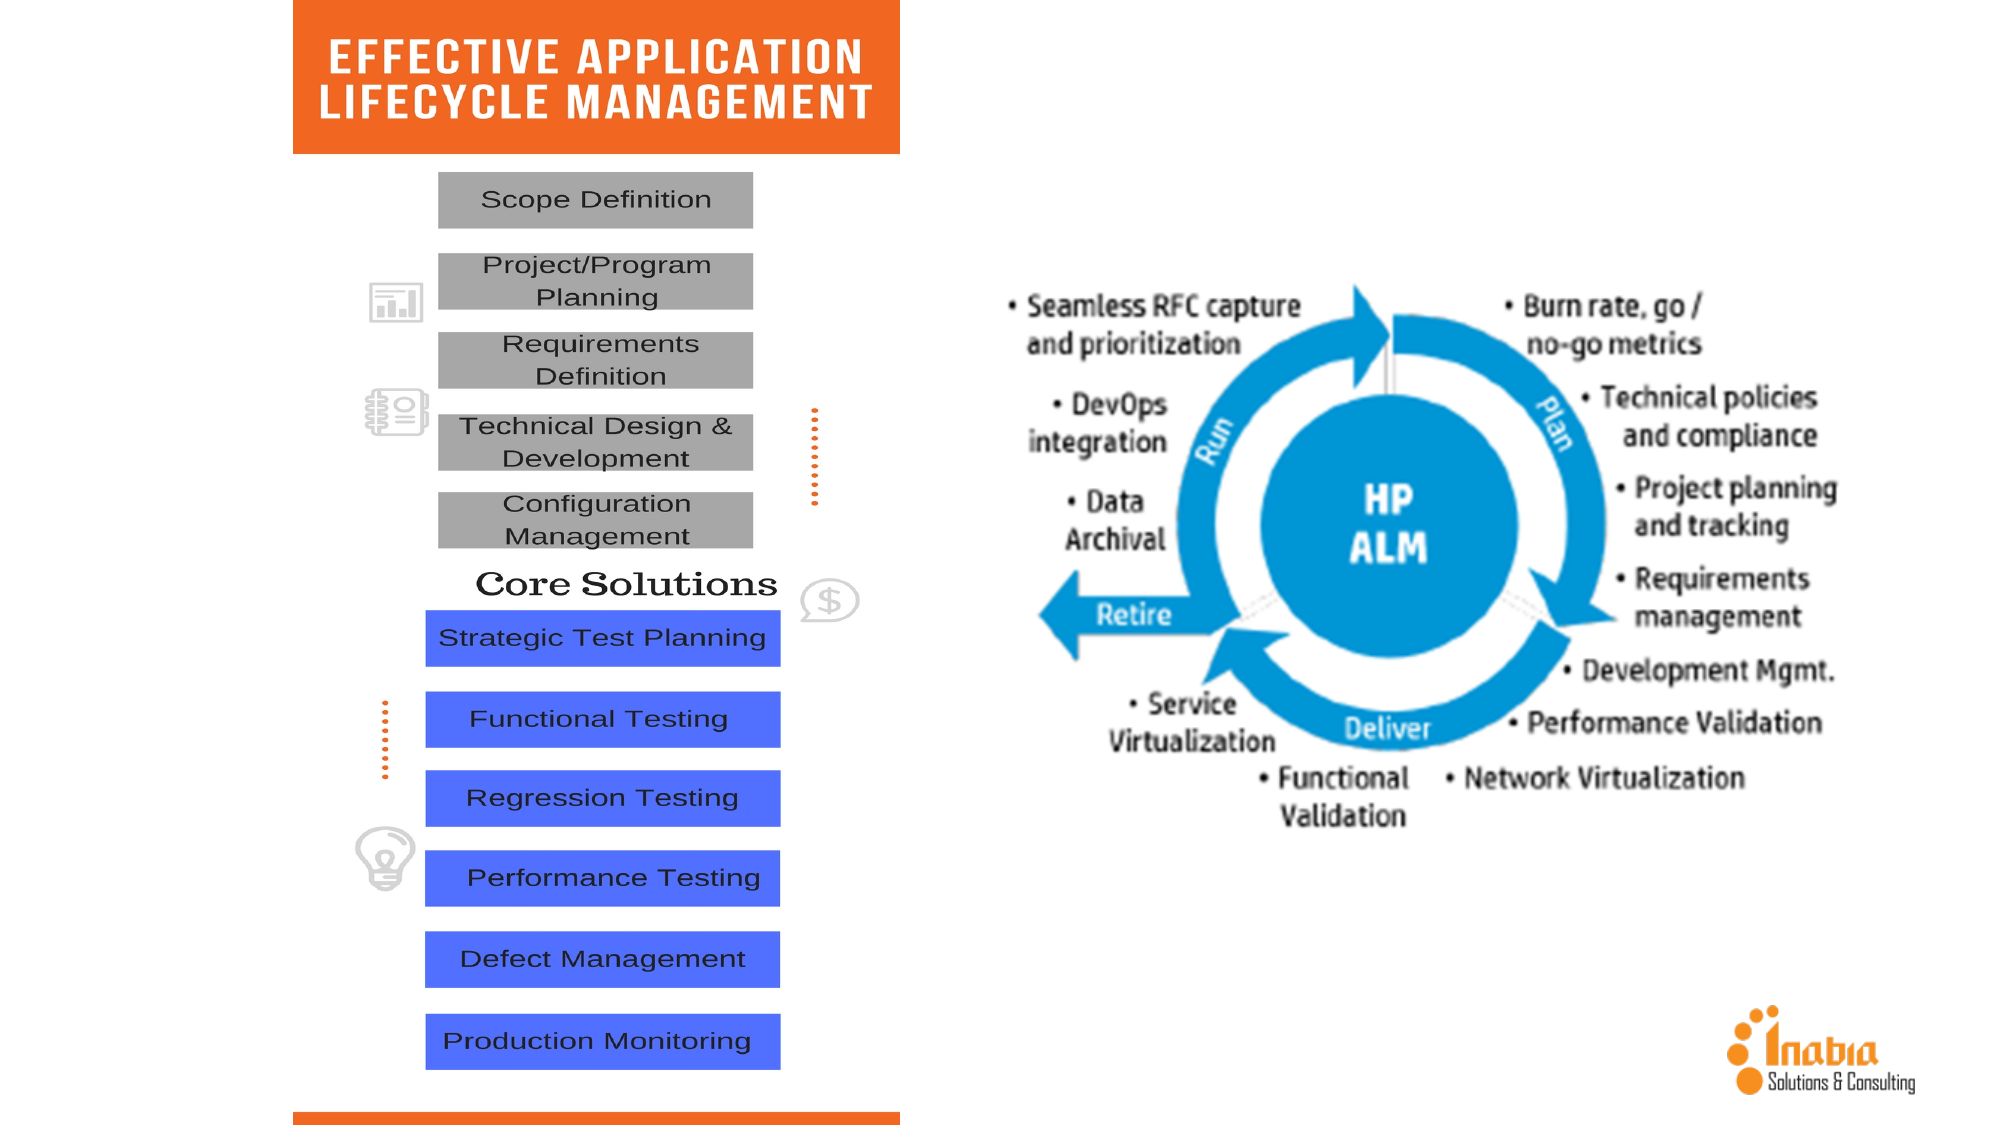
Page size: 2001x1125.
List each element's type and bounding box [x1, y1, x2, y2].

picture [973, 265, 1867, 848]
picture [1719, 997, 1939, 1103]
picture [292, 0, 901, 1125]
